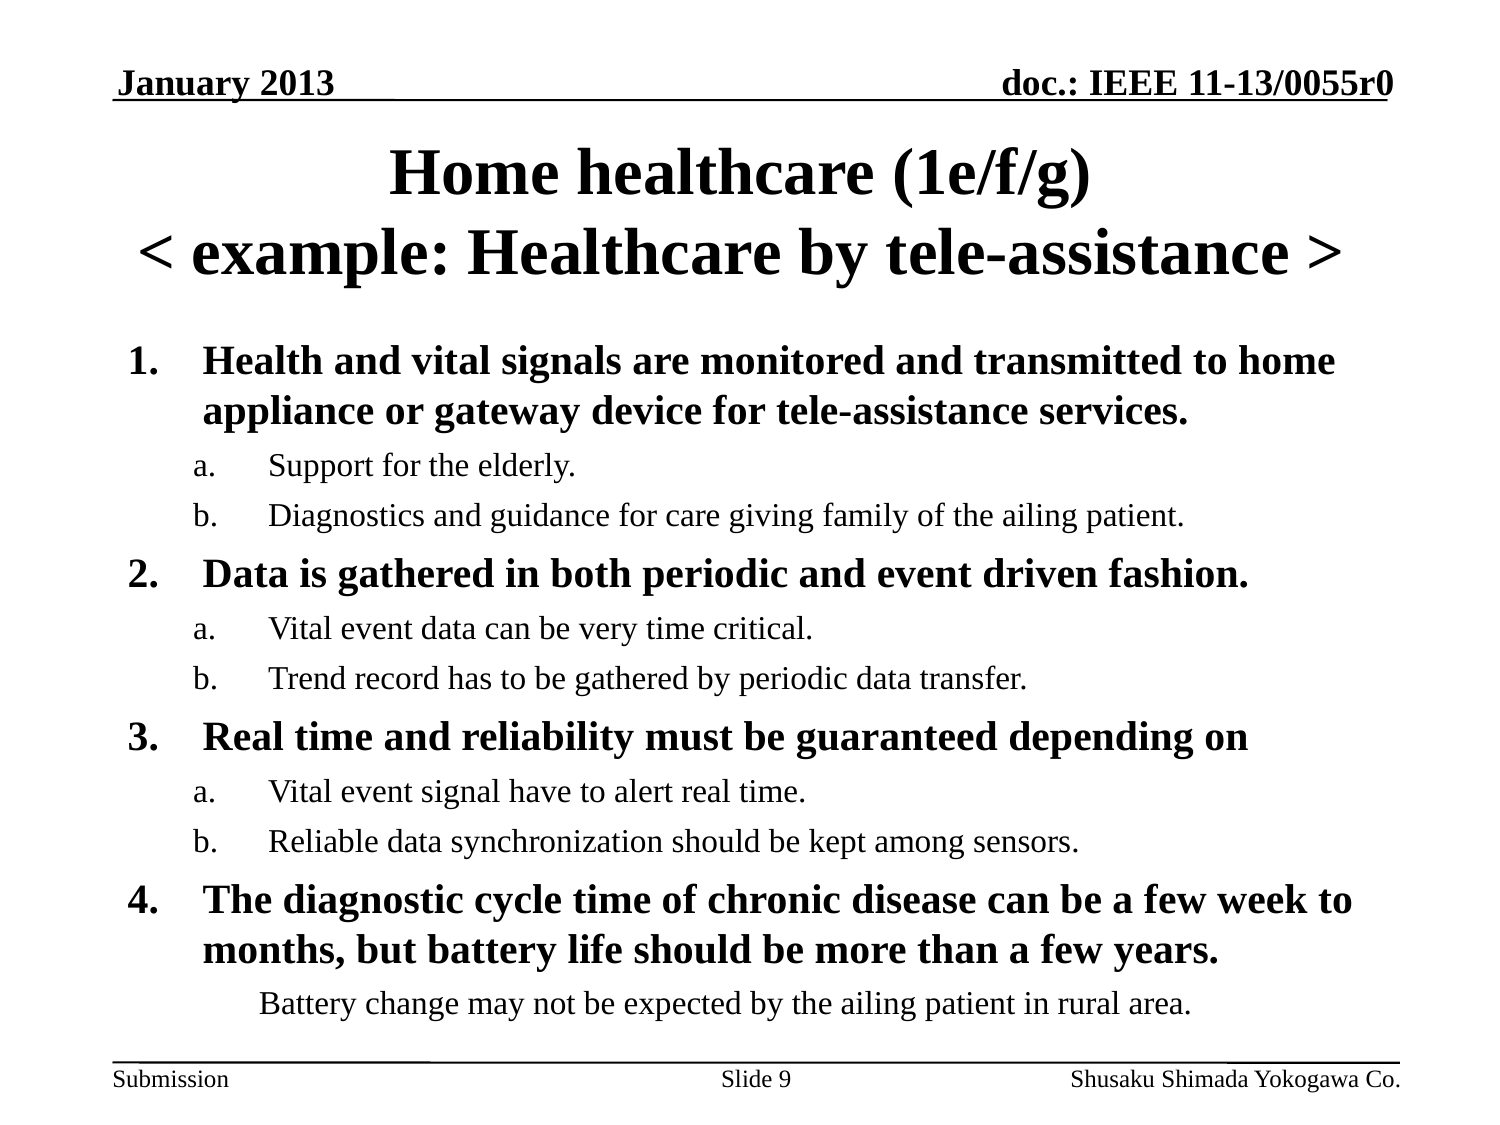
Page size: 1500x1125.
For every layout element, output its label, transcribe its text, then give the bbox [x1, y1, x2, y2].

slide_number Slide 9 [712, 1061, 800, 1123]
footer Shusaku Shimada Yokogawa Co. [1031, 1061, 1402, 1093]
title Home healthcare (1e/f/g) < example: Healthcare by tele-assistance > [100, 111, 1400, 303]
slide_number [116, 58, 507, 104]
list Health and vital signals are monitored and transmitted to home appliance or gateway device for tele-assistance services. Support for the elderly. Diagnostics and guidance for care giving family of the ailing patient. Data is gathered in both periodic and event driven fashion. Vital event data can be very time critical. Trend record has to be gathered by periodic data transfer. Real time and reliability must be guaranteed depending on Vital event signal have to alert real time. Reliable data synchronization should be kept among sensors. The diagnostic cycle time of chronic disease can be a few week to months, but battery life should be more than a few years. Battery change may not be expected by the ailing patient in rural area. [112, 324, 1388, 1036]
